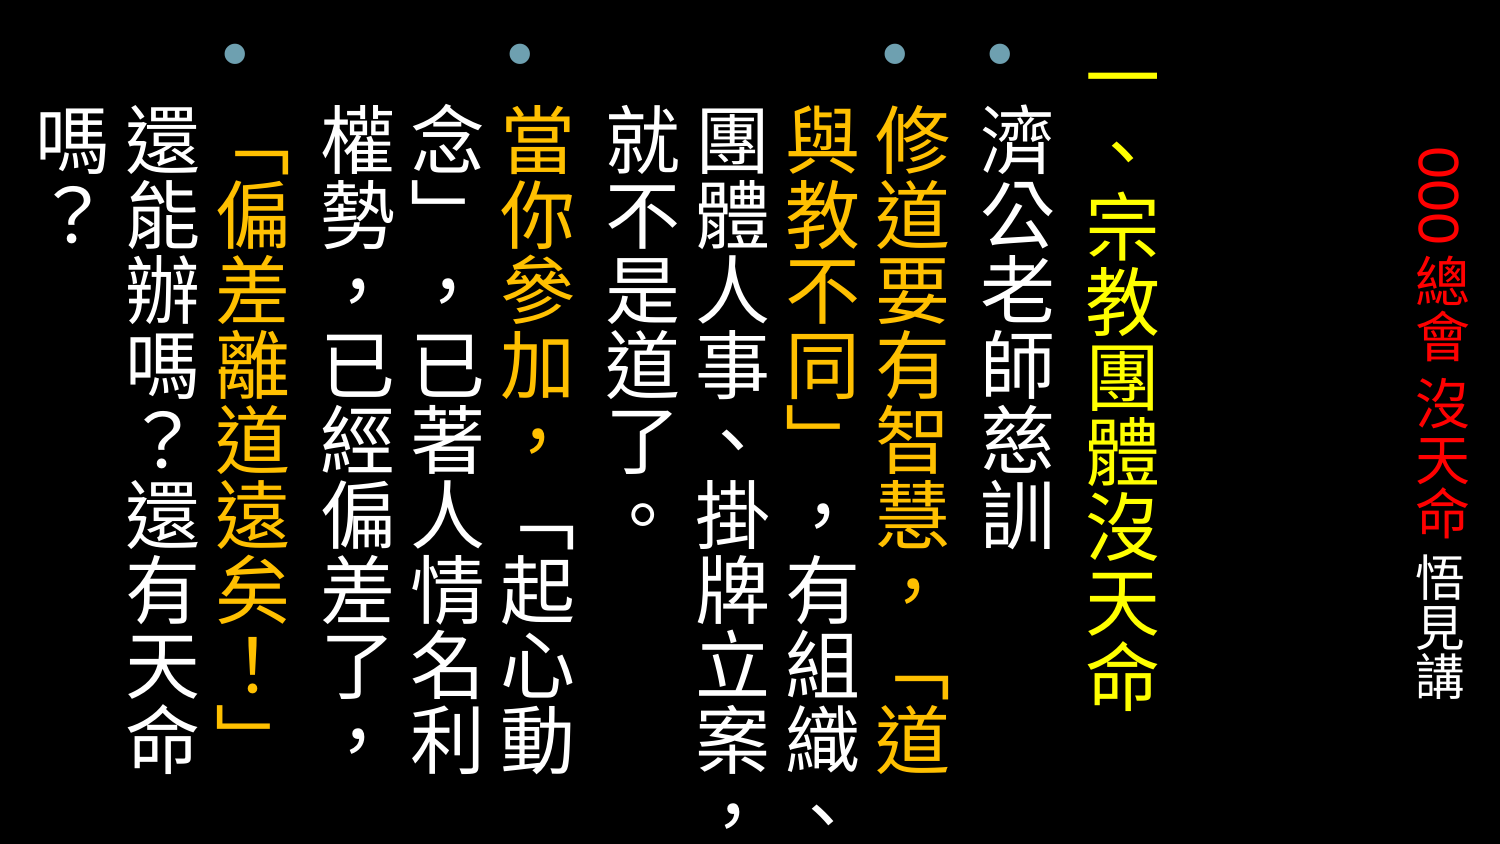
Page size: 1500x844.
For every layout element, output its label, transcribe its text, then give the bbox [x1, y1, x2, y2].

title OOO總會 沒天命 悟見講 [1399, 23, 1483, 825]
list 一、宗教團體沒天命 濟公老師慈訓 修道要有智慧，「道與教不同」，有組織、團體人事、掛牌立案，就不是道了。 當你參加，「起心動念」，已著人情名利權勢，已經偏差了， 「偏差離道遠矣！」還能辦嗎？還有天命嗎？ [17, 18, 1388, 825]
